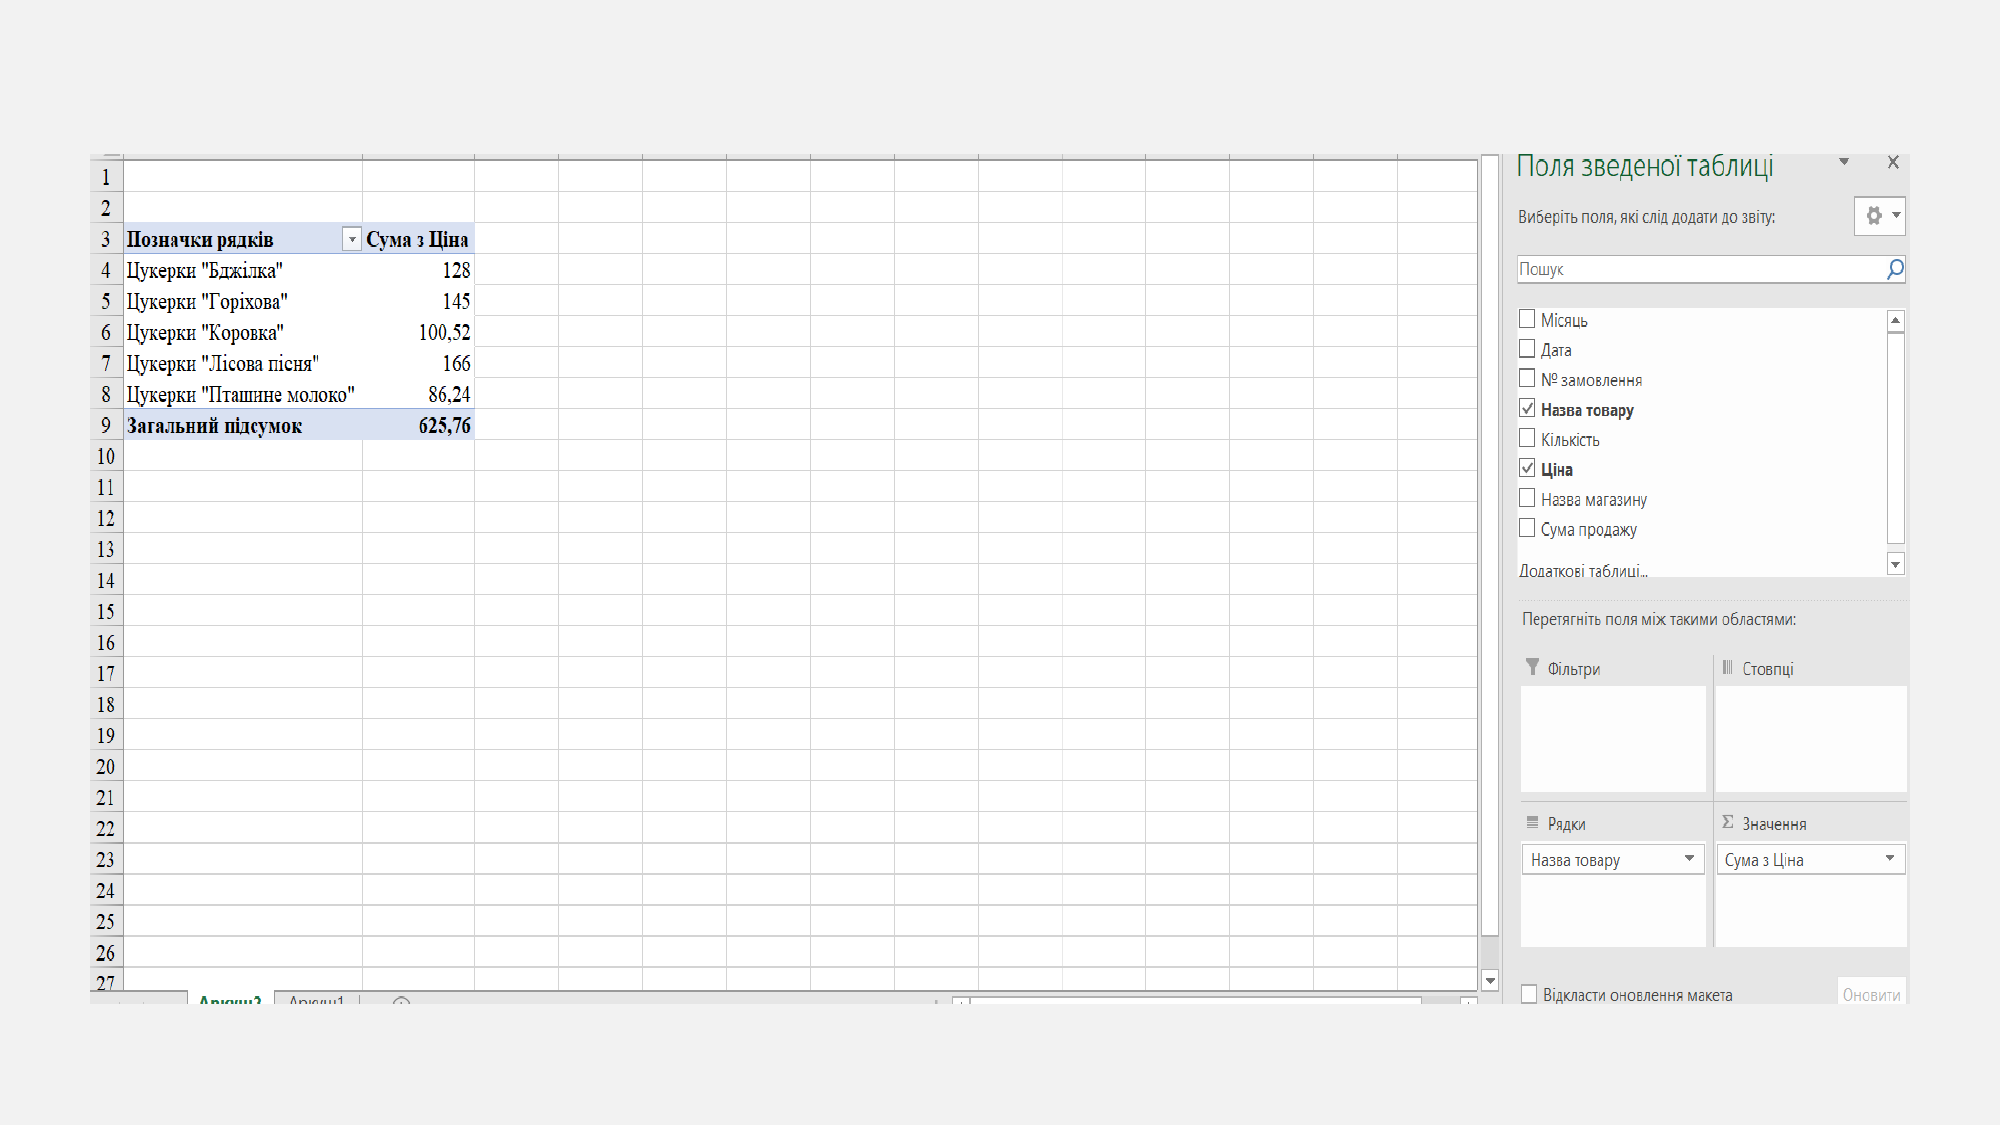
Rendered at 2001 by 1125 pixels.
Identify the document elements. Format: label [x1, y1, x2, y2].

picture [90, 154, 1910, 1004]
